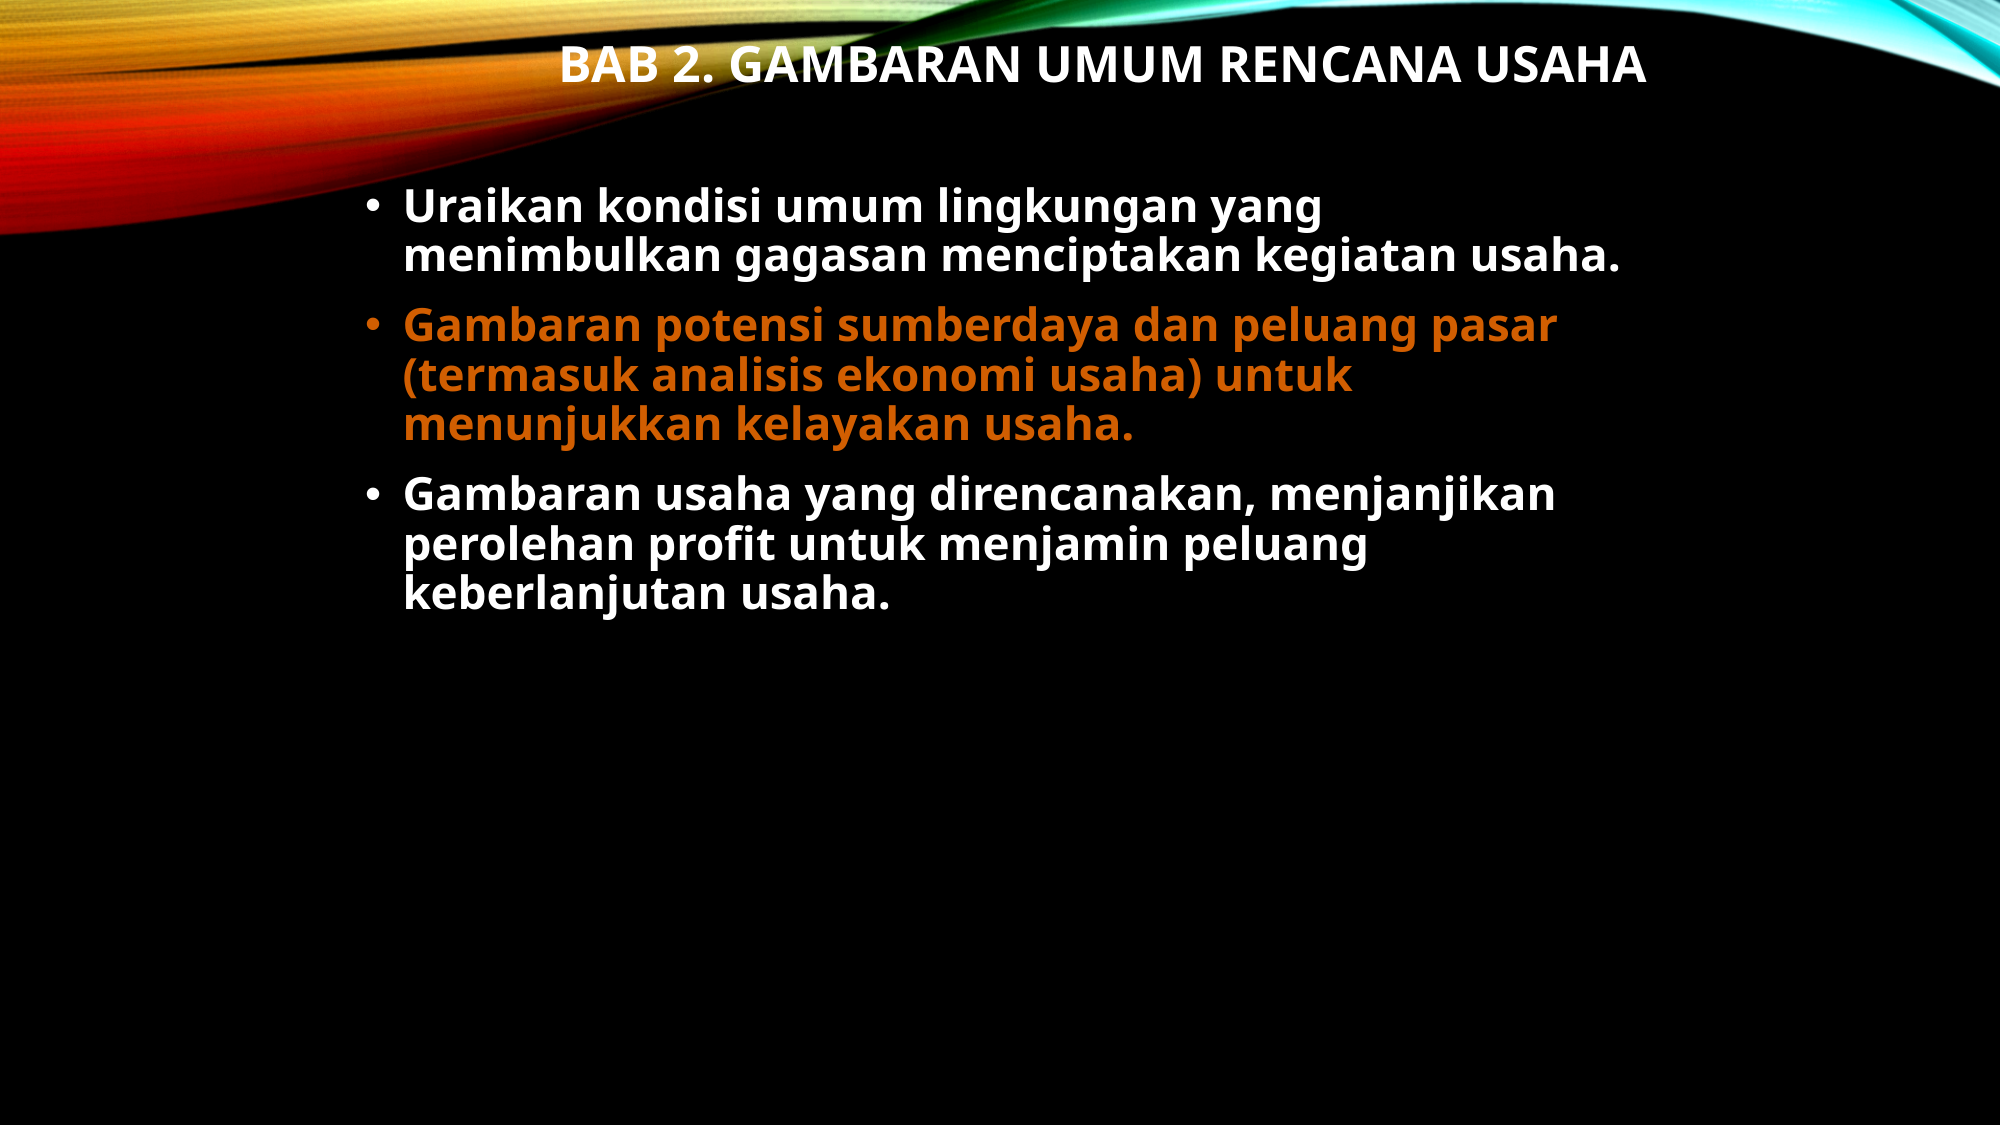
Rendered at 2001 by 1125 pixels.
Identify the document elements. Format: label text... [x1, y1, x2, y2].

title BAB 2. GAMBARAN UMUM RENCANA USAHA [350, 20, 1663, 113]
list Uraikan kondisi umum lingkungan yang menimbulkan gagasan menciptakan kegiatan usaha. Gambaran potensi sumberdaya dan peluang pasar (termasuk analisis ekonomi usaha) untuk menunjukkan kelayakan usaha. Gambaran usaha yang direncanakan, menjanjikan perolehan profit untuk menjamin peluang keberlanjutan usaha. [350, 174, 1667, 1075]
picture [0, 0, 2000, 237]
